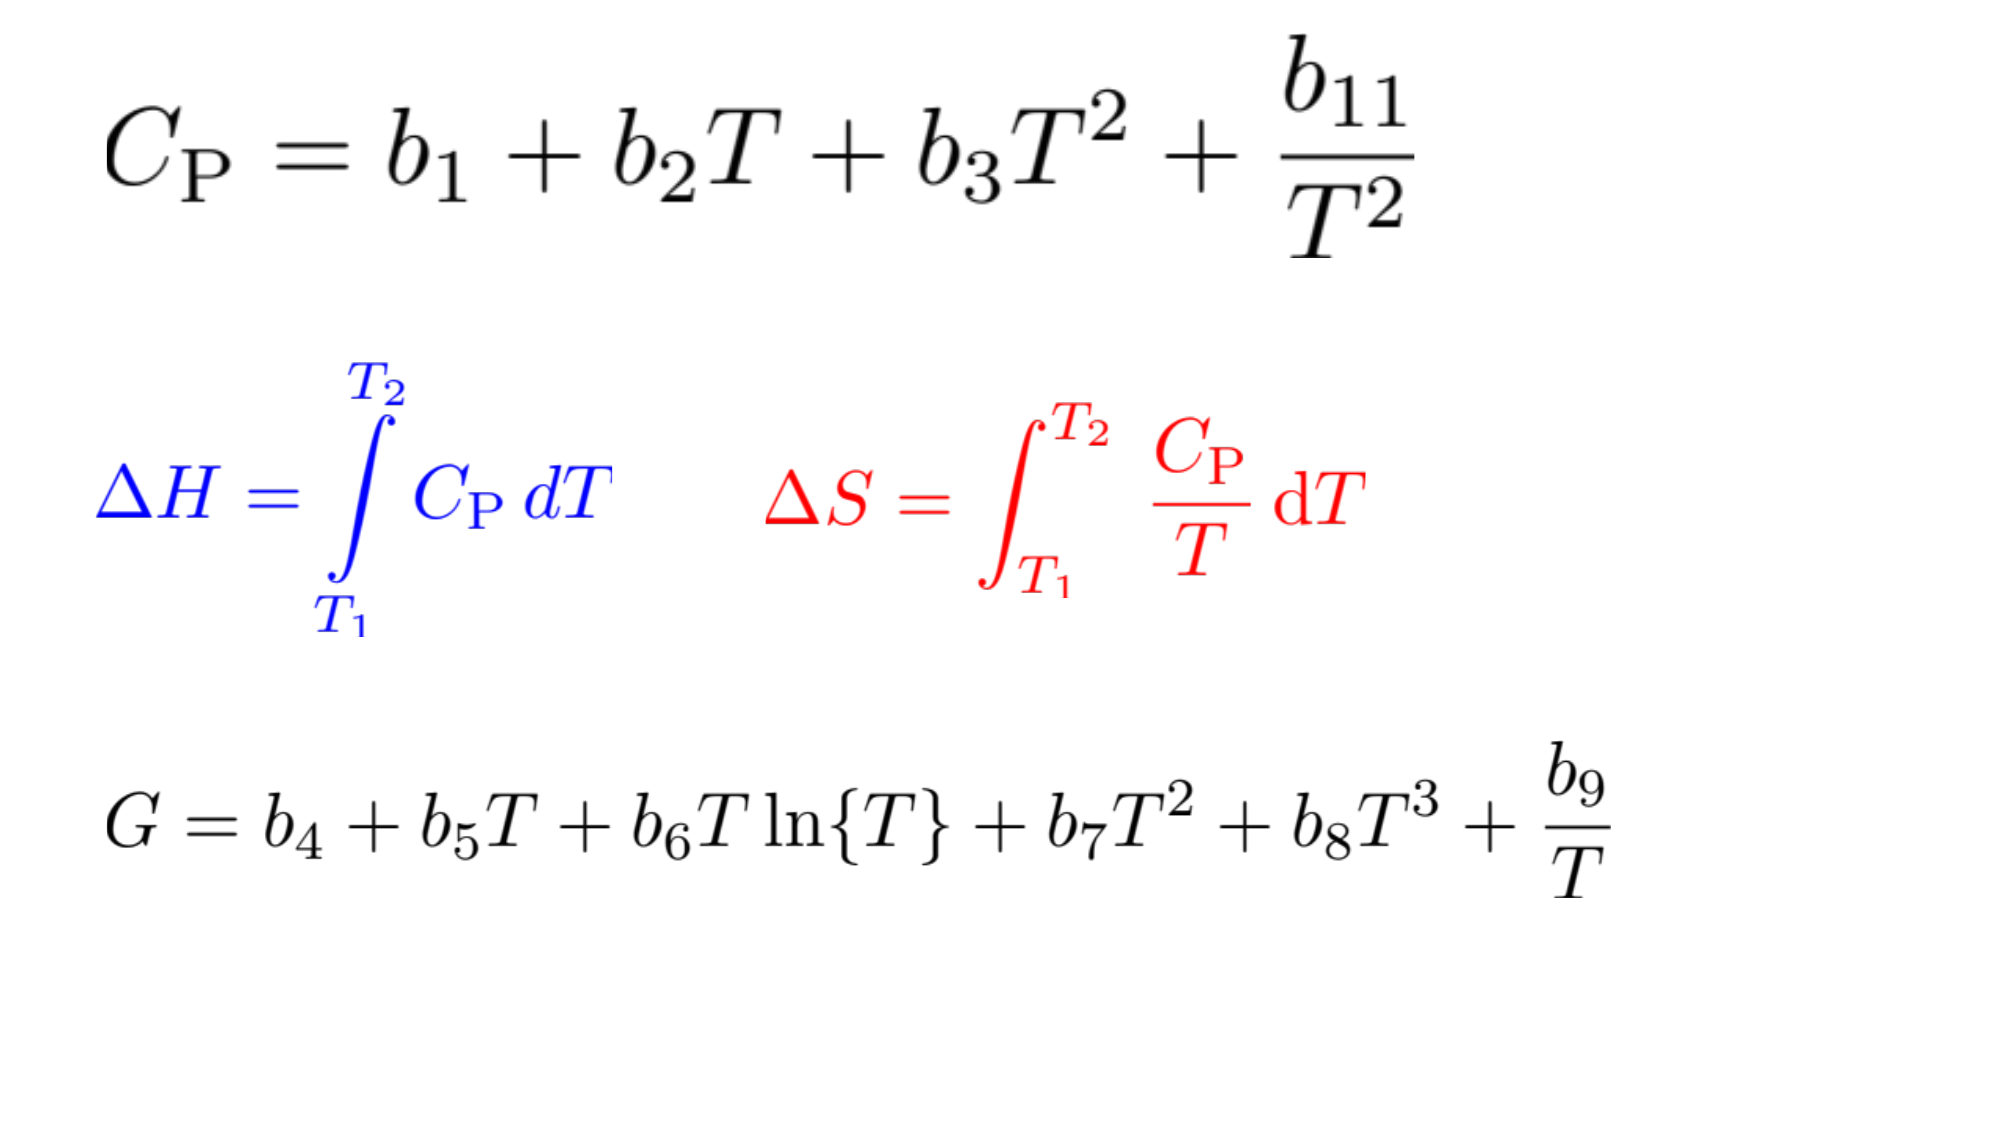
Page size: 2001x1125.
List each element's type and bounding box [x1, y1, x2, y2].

picture [95, 361, 613, 637]
picture [106, 740, 1612, 898]
picture [106, 32, 1415, 258]
picture [765, 400, 1366, 598]
